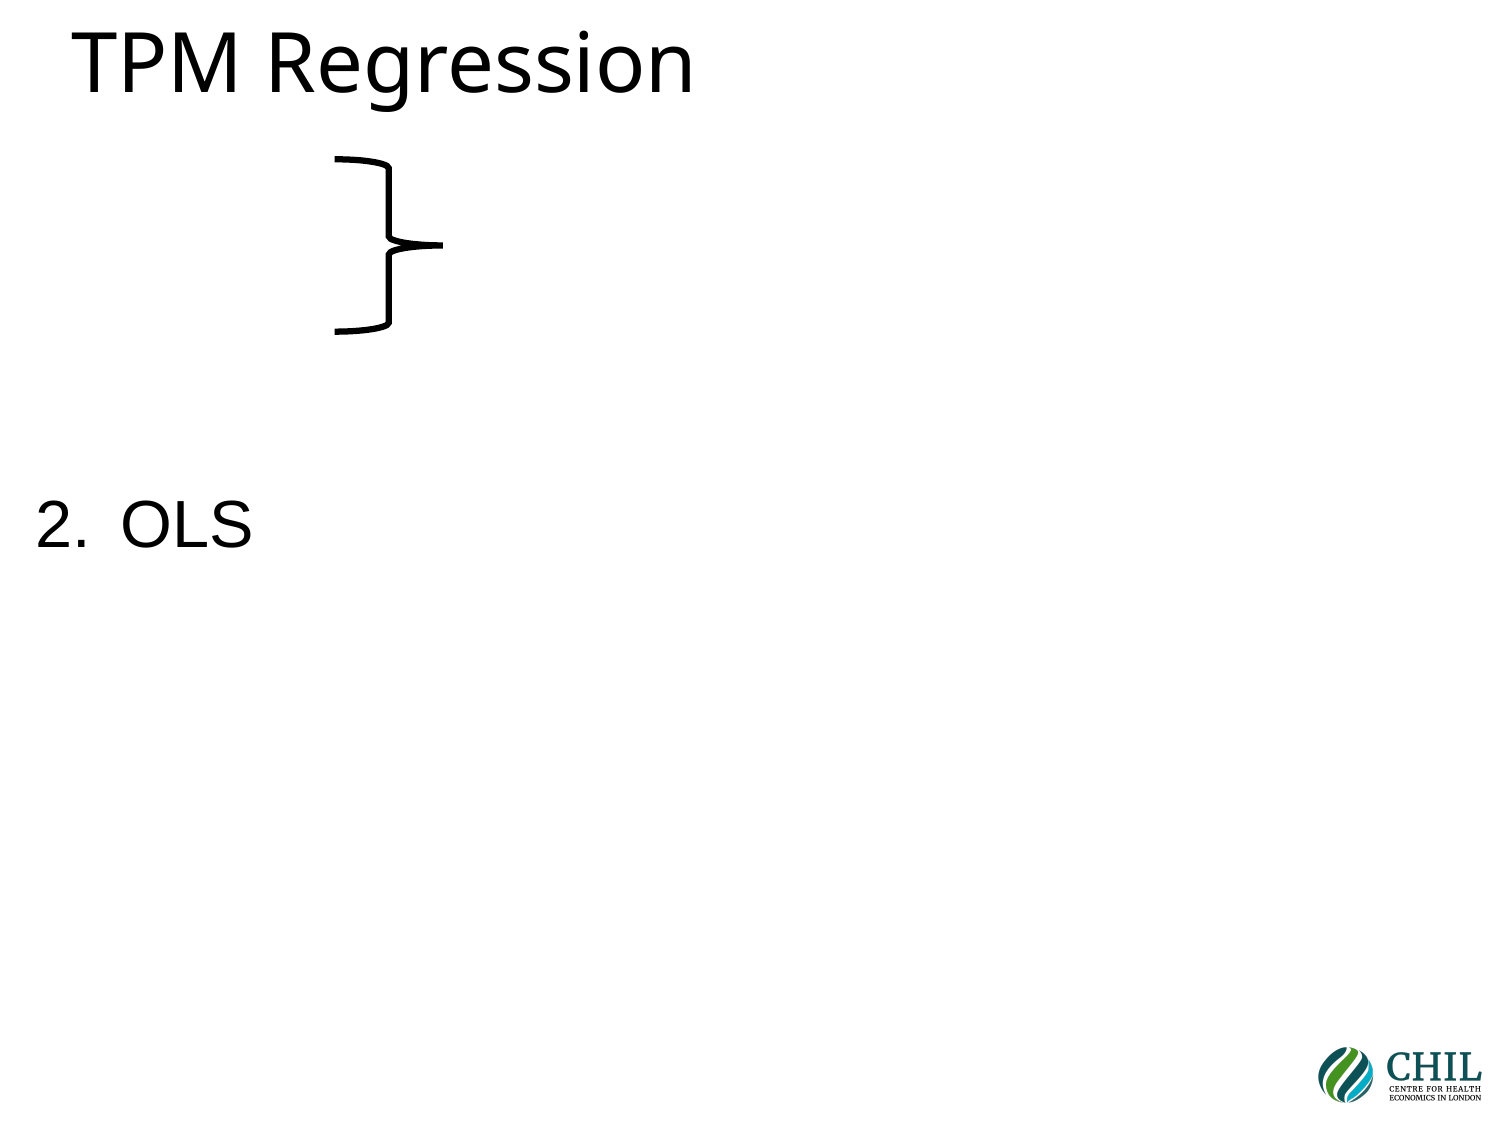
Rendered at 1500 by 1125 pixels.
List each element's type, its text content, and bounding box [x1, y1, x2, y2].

text_box [334, 158, 443, 333]
title TPM Regression [56, 0, 1350, 131]
picture [1300, 1025, 1500, 1125]
